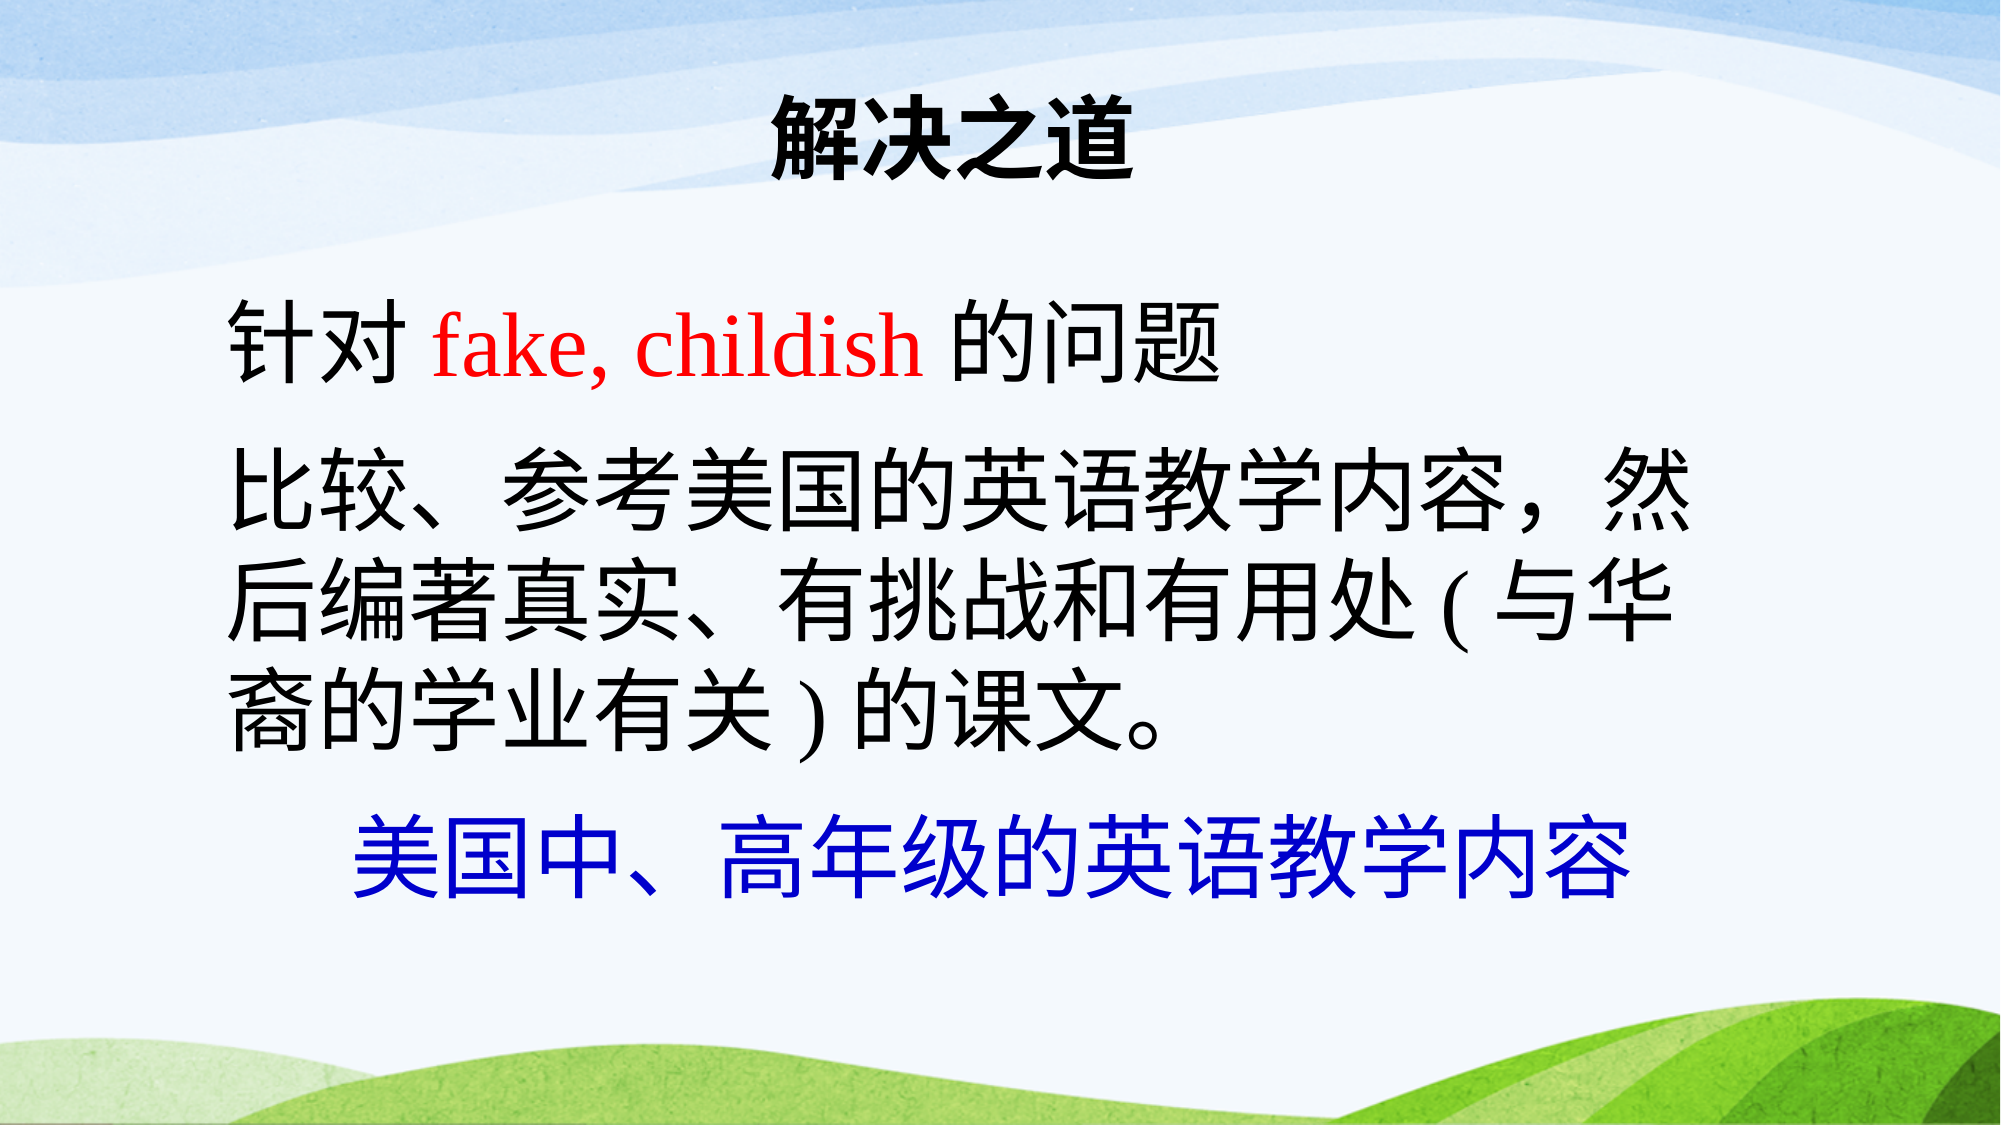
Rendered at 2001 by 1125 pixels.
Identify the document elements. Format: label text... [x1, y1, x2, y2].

picture [0, 0, 2001, 1125]
list 解决之道 针对fake, childish的问题 比较、参考美国的英语教学内容，然后编著真实、有挑战和有用处(与华裔的学业有关)的课文。 美国中、高年级的英语教学内容 [135, 94, 1771, 966]
